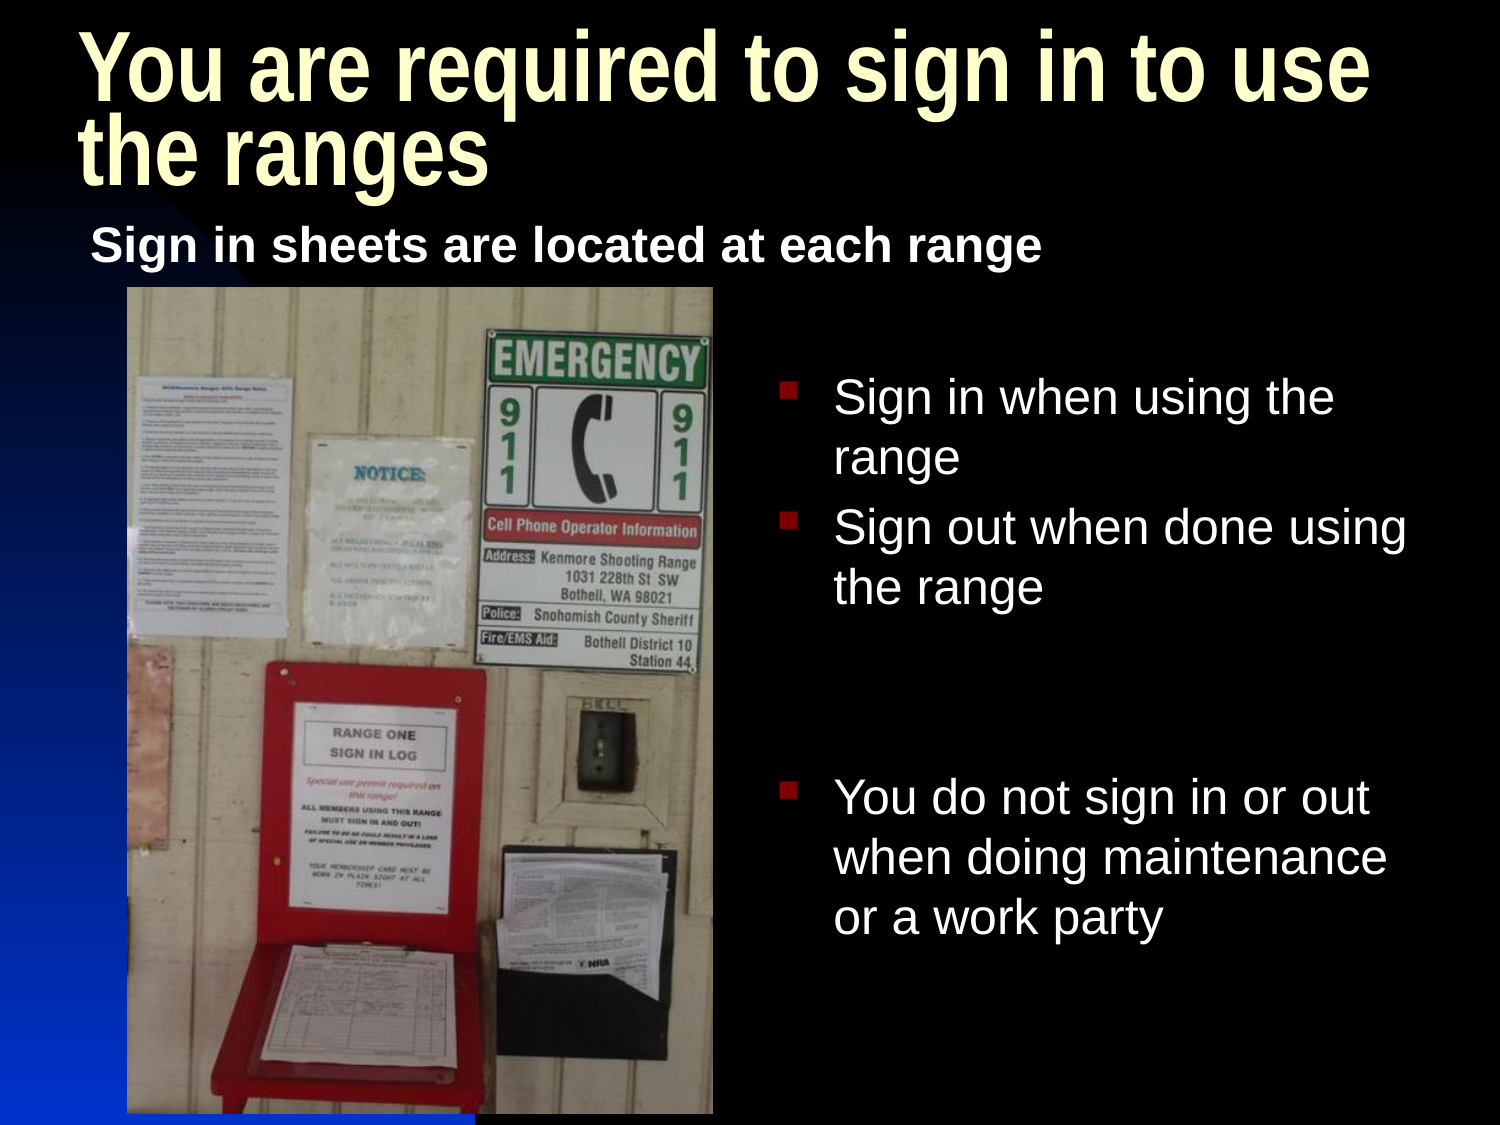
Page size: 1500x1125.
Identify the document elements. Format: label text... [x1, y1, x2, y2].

title You are required to sign in to use the ranges [62, 24, 1413, 213]
list Sign in when using the range Sign out when done using the range You do not sign in or out when doing maintenance or a work party [761, 356, 1425, 1005]
list Sign in sheets are located at each range [75, 174, 1400, 280]
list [127, 287, 713, 1114]
